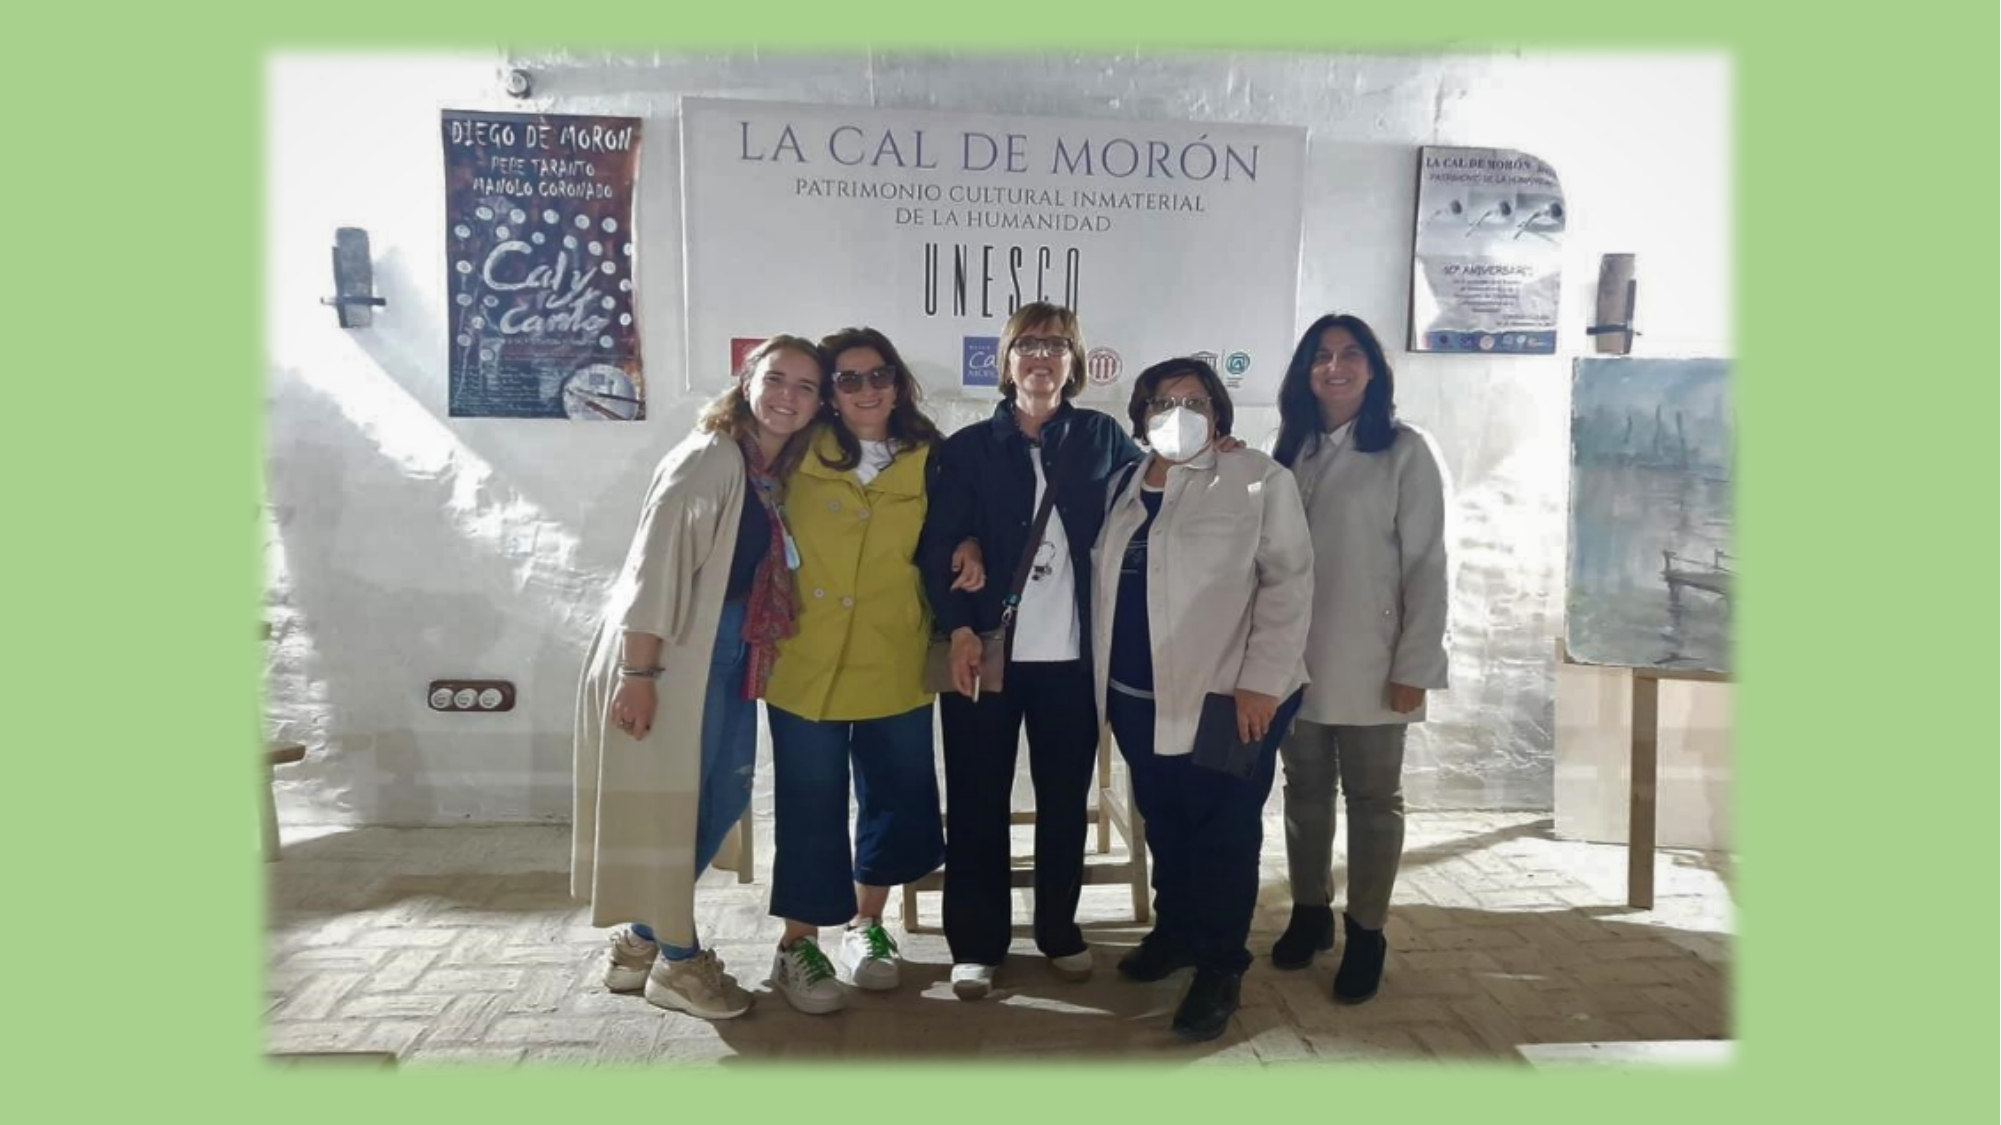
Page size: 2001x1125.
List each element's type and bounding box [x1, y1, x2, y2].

picture [249, 34, 1750, 1081]
